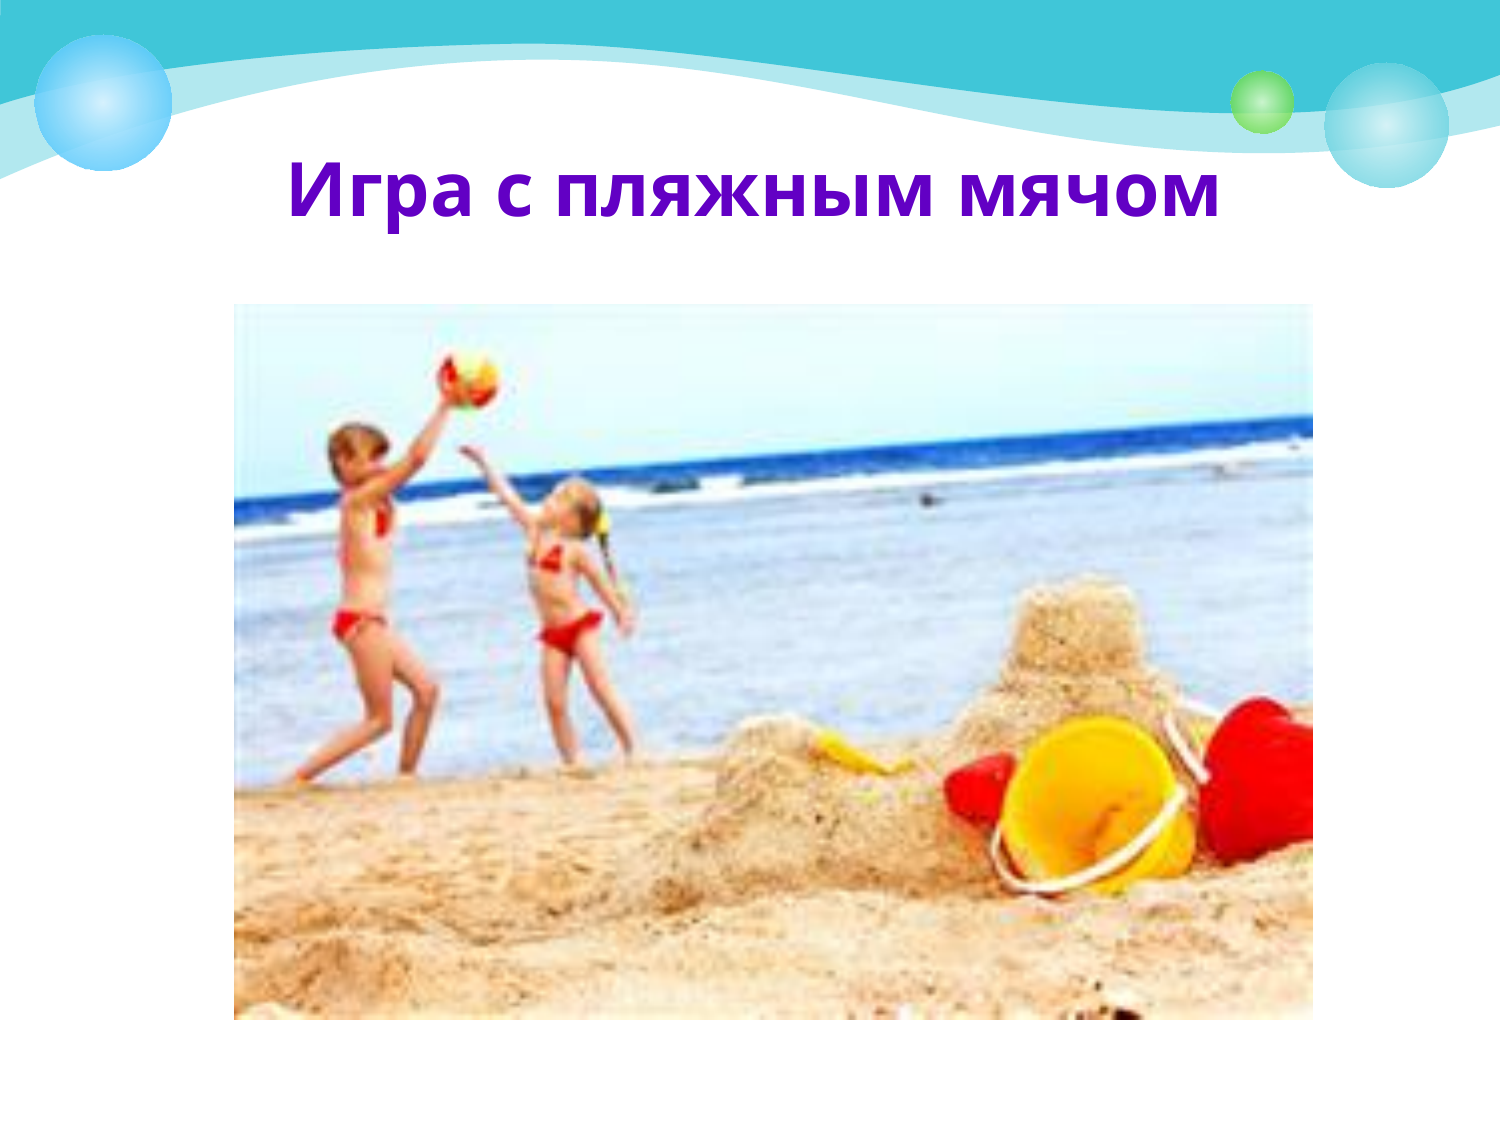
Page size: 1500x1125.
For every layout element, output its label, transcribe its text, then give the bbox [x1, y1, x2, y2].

title Игра с пляжным мячом [79, 133, 1430, 321]
picture [233, 304, 1313, 1020]
